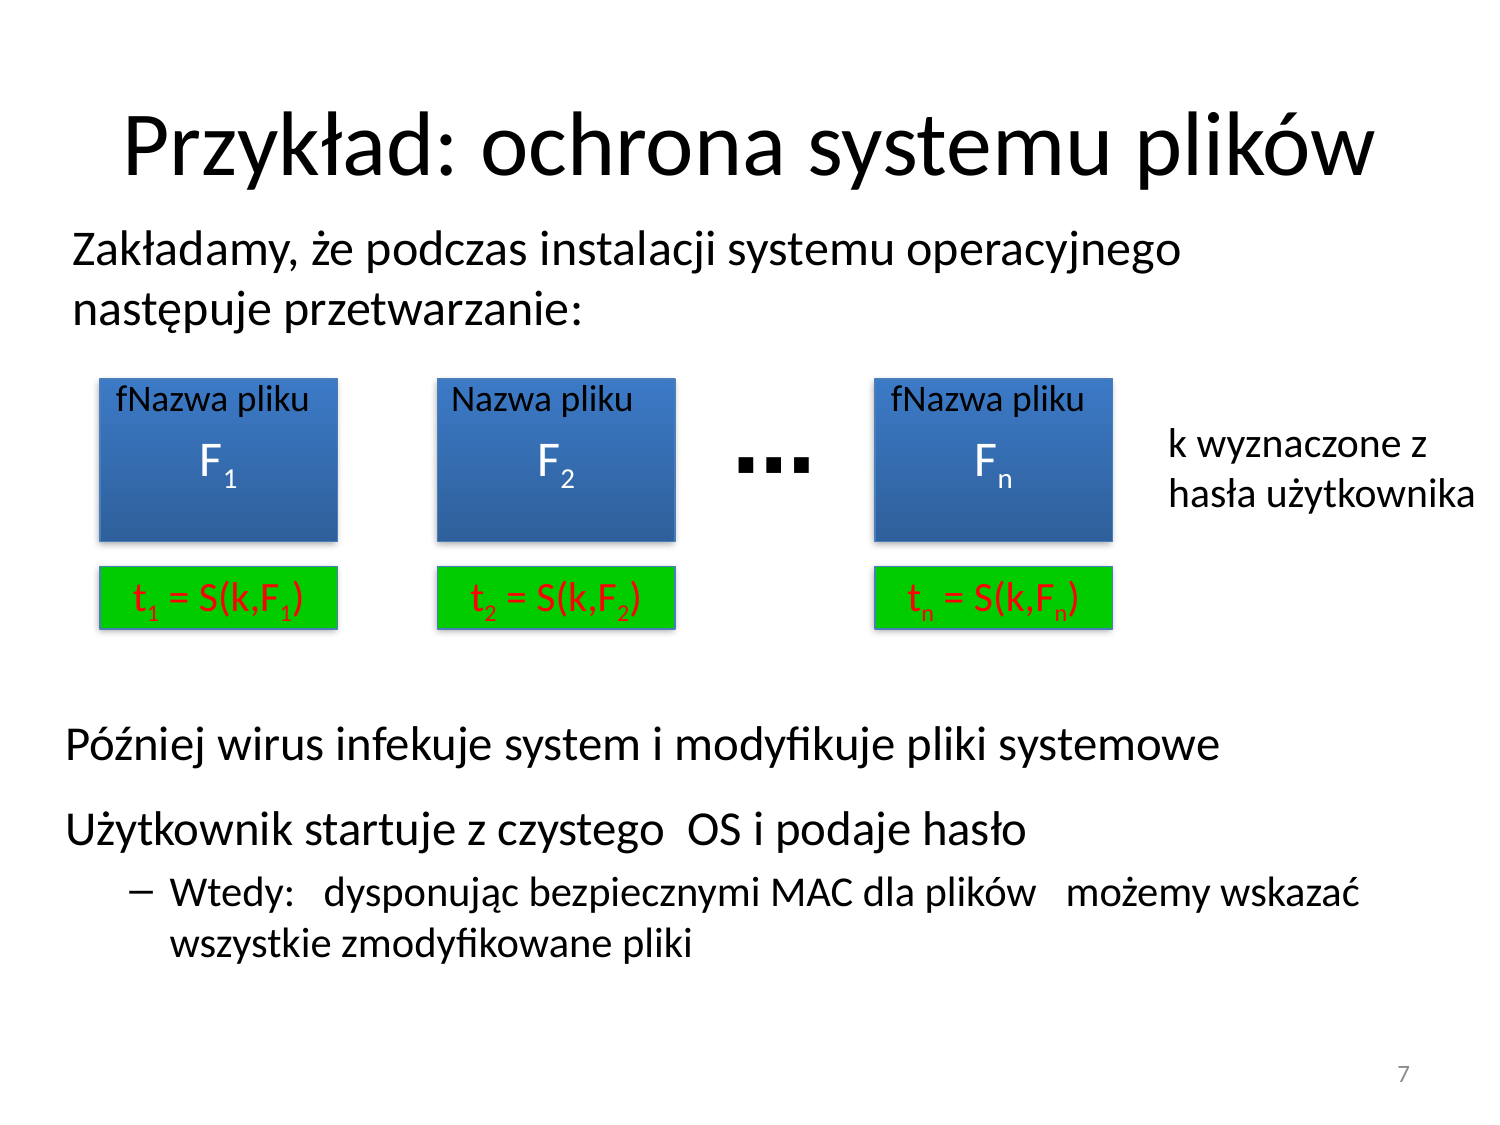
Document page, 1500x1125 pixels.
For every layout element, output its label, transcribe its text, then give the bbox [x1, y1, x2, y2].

text_box Fn [874, 378, 1113, 542]
text_box t1 = S(k,F1) [99, 566, 338, 630]
text_box Zakładamy, że podczas instalacji systemu operacyjnego następuje przetwarzanie: [57, 208, 1197, 343]
title Przykład: ochrona systemu plików [75, 45, 1425, 233]
list Później wirus infekuje system i modyfikuje pliki systemowe Użytkownik startuje z czystego OS i podaje hasło Wtedy: dysponując bezpiecznymi MAC dla plików możemy wskazać wszystkie zmodyfikowane pliki [50, 703, 1438, 976]
text_box fNazwa pliku [876, 366, 1101, 427]
text_box Nazwa pliku [436, 366, 649, 427]
text_box tn = S(k,Fn) [874, 566, 1113, 630]
text_box F2 [437, 378, 676, 542]
text_box fNazwa pliku [101, 366, 326, 427]
text_box F1 [99, 378, 338, 542]
slide_number 7 [1074, 1042, 1425, 1103]
text_box k wyznaczone z hasła użytkownika [1153, 408, 1492, 524]
text_box ⋯ [717, 403, 830, 519]
text_box t2 = S(k,F2) [437, 566, 676, 630]
